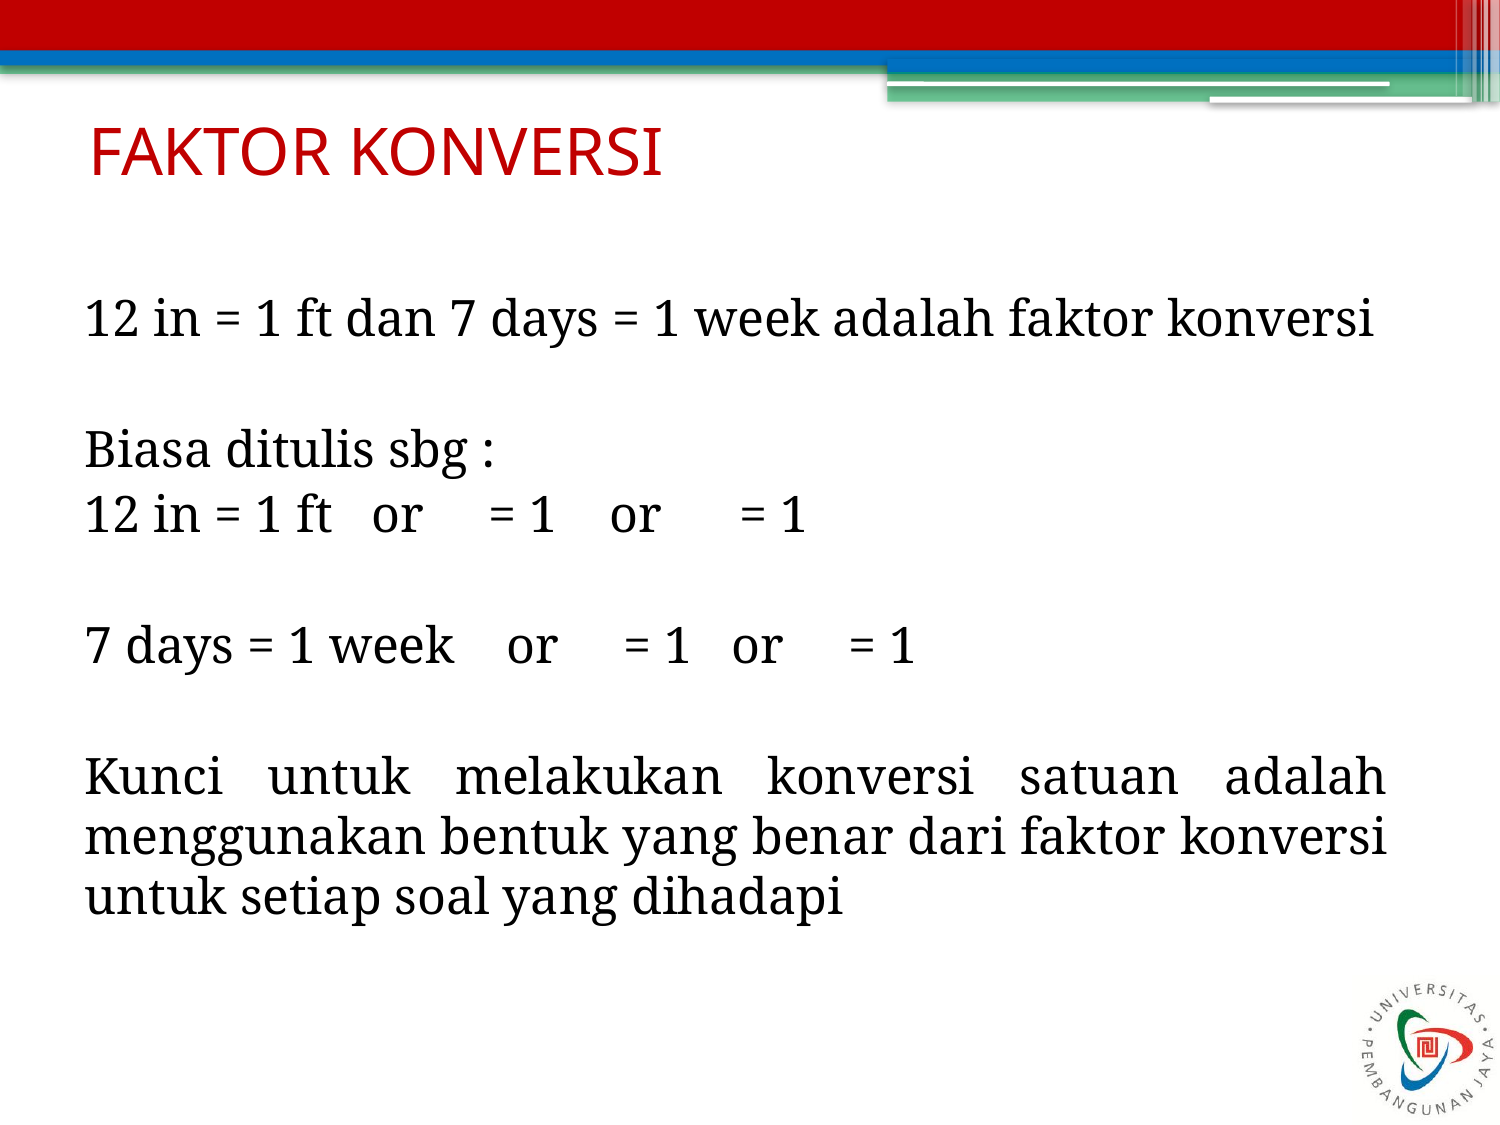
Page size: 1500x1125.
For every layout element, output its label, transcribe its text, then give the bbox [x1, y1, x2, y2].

picture [1352, 975, 1500, 1125]
title FAKTOR KONVERSI [73, 101, 1424, 197]
